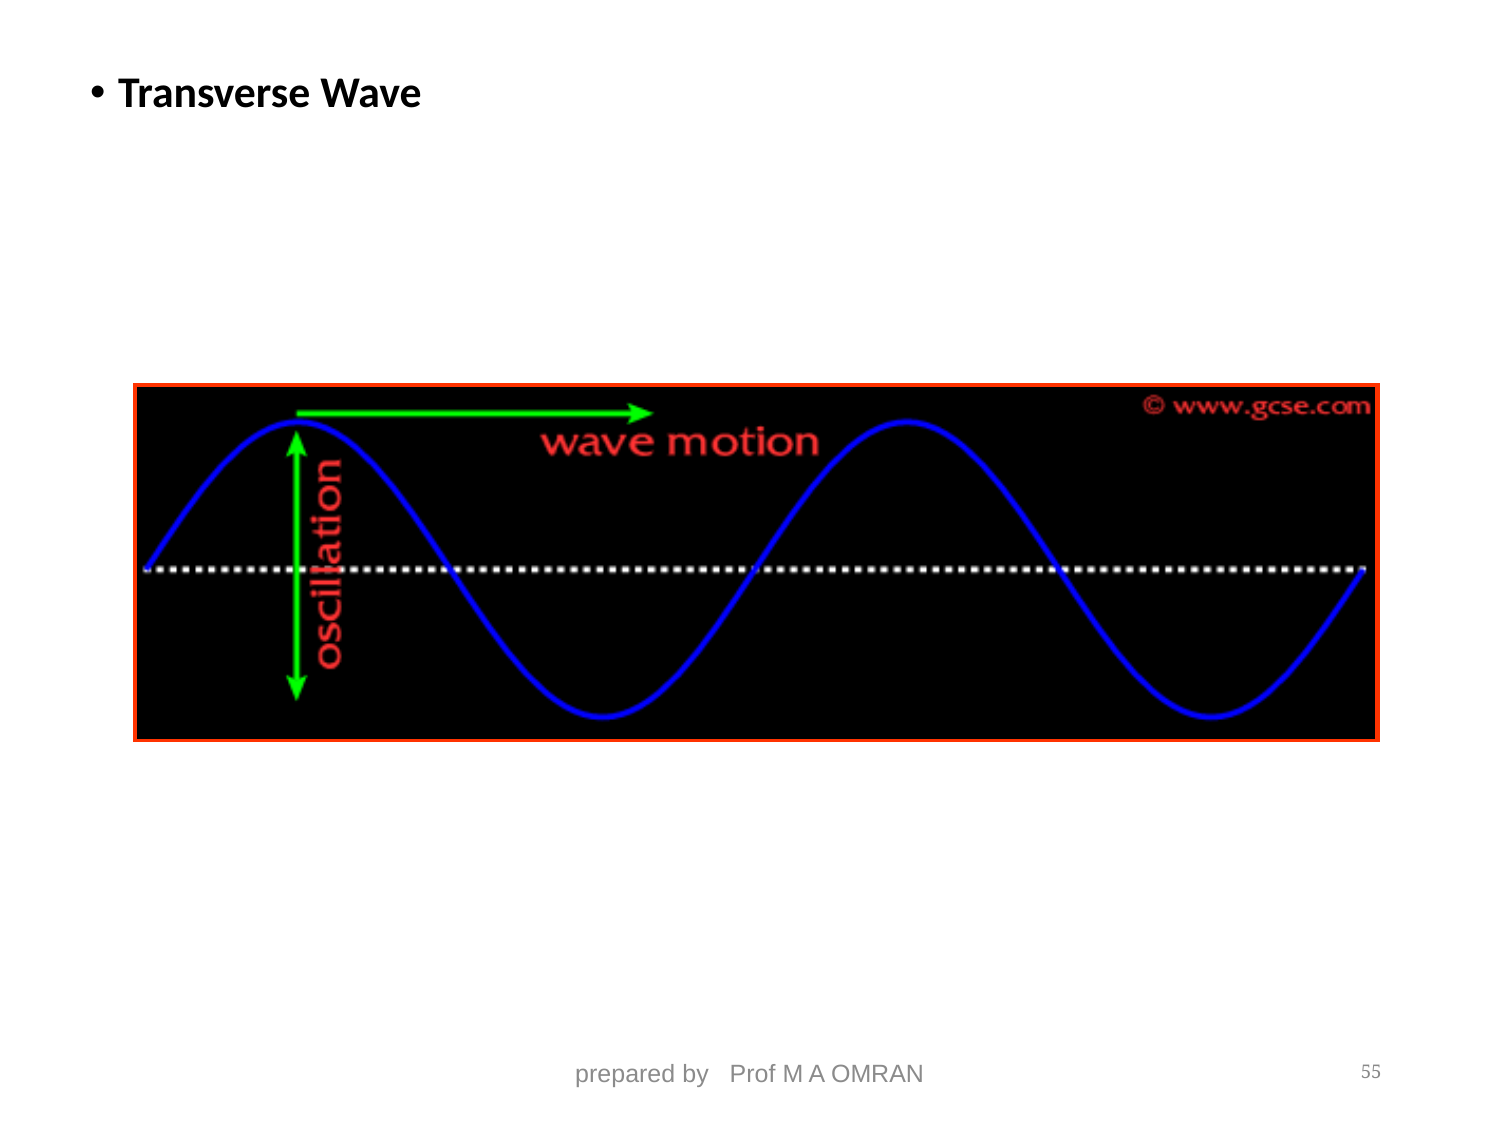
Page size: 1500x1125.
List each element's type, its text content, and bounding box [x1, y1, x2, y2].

list Transverse Wave [75, 62, 1425, 980]
slide_number 55 [1059, 1042, 1397, 1103]
footer prepared by Prof M A OMRAN [496, 1042, 1004, 1103]
picture [137, 387, 1375, 740]
